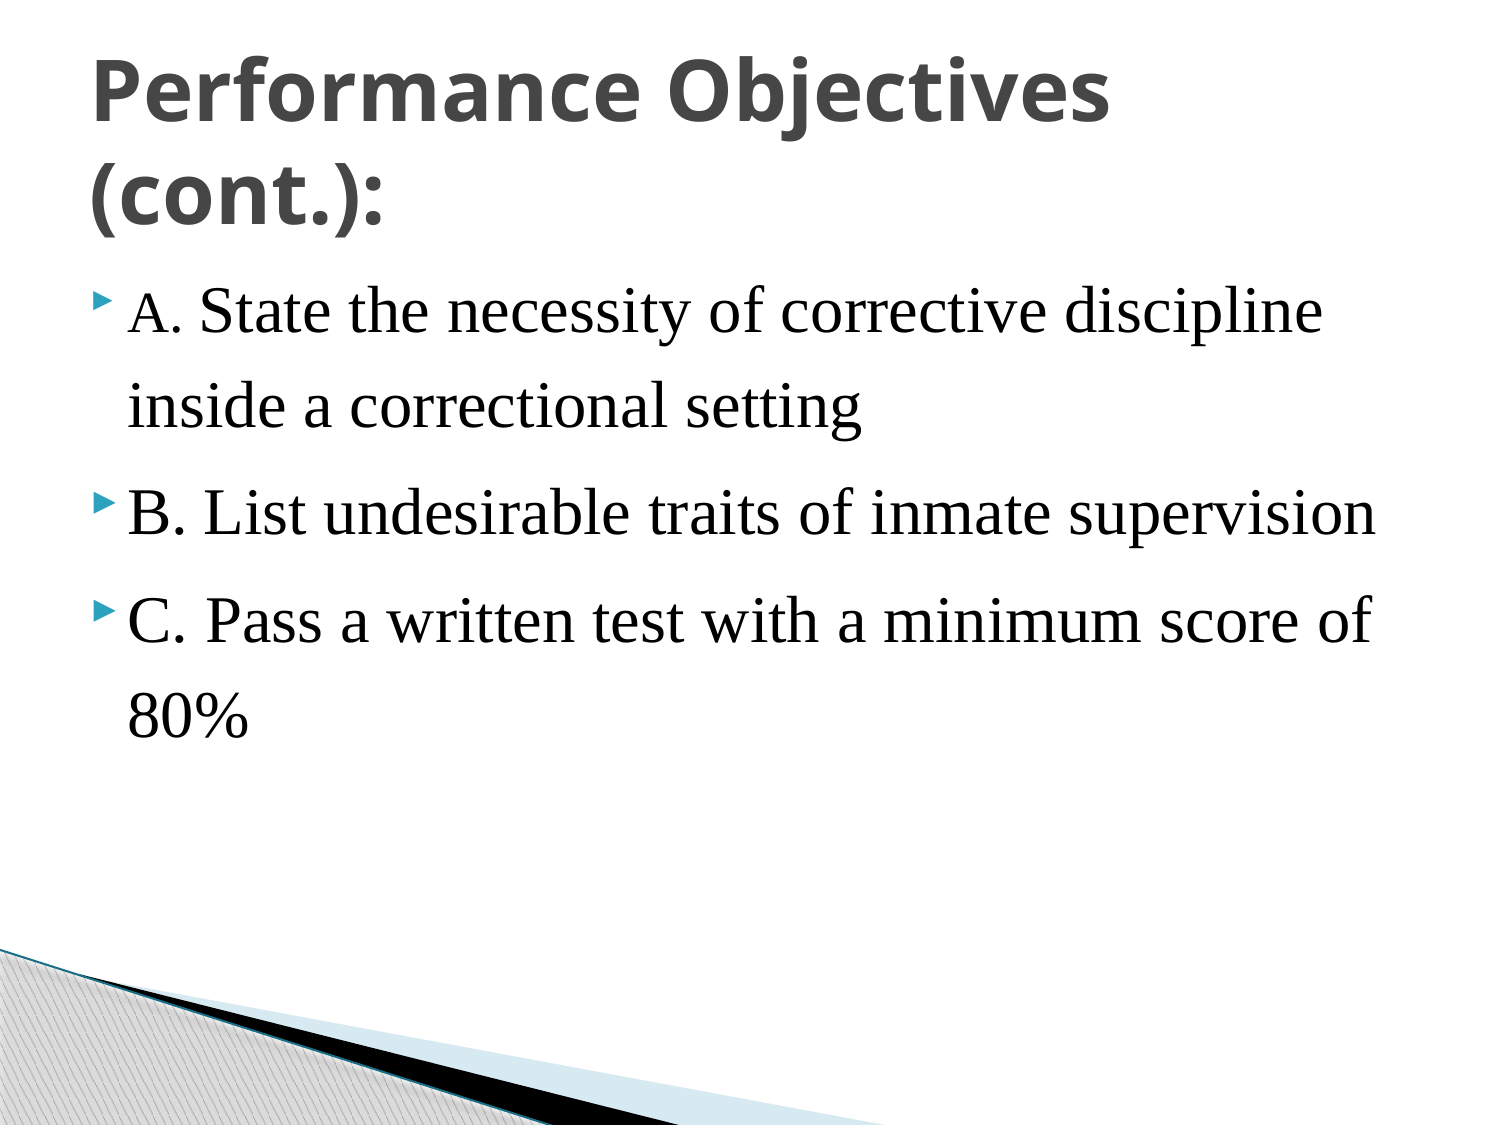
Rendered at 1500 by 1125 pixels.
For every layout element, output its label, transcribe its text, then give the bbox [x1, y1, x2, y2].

list A. State the necessity of corrective discipline inside a correctional setting B. List undesirable traits of inmate supervision C. Pass a written test with a minimum score of 80% [75, 243, 1425, 986]
title Performance Objectives (cont.): [75, 45, 1425, 233]
